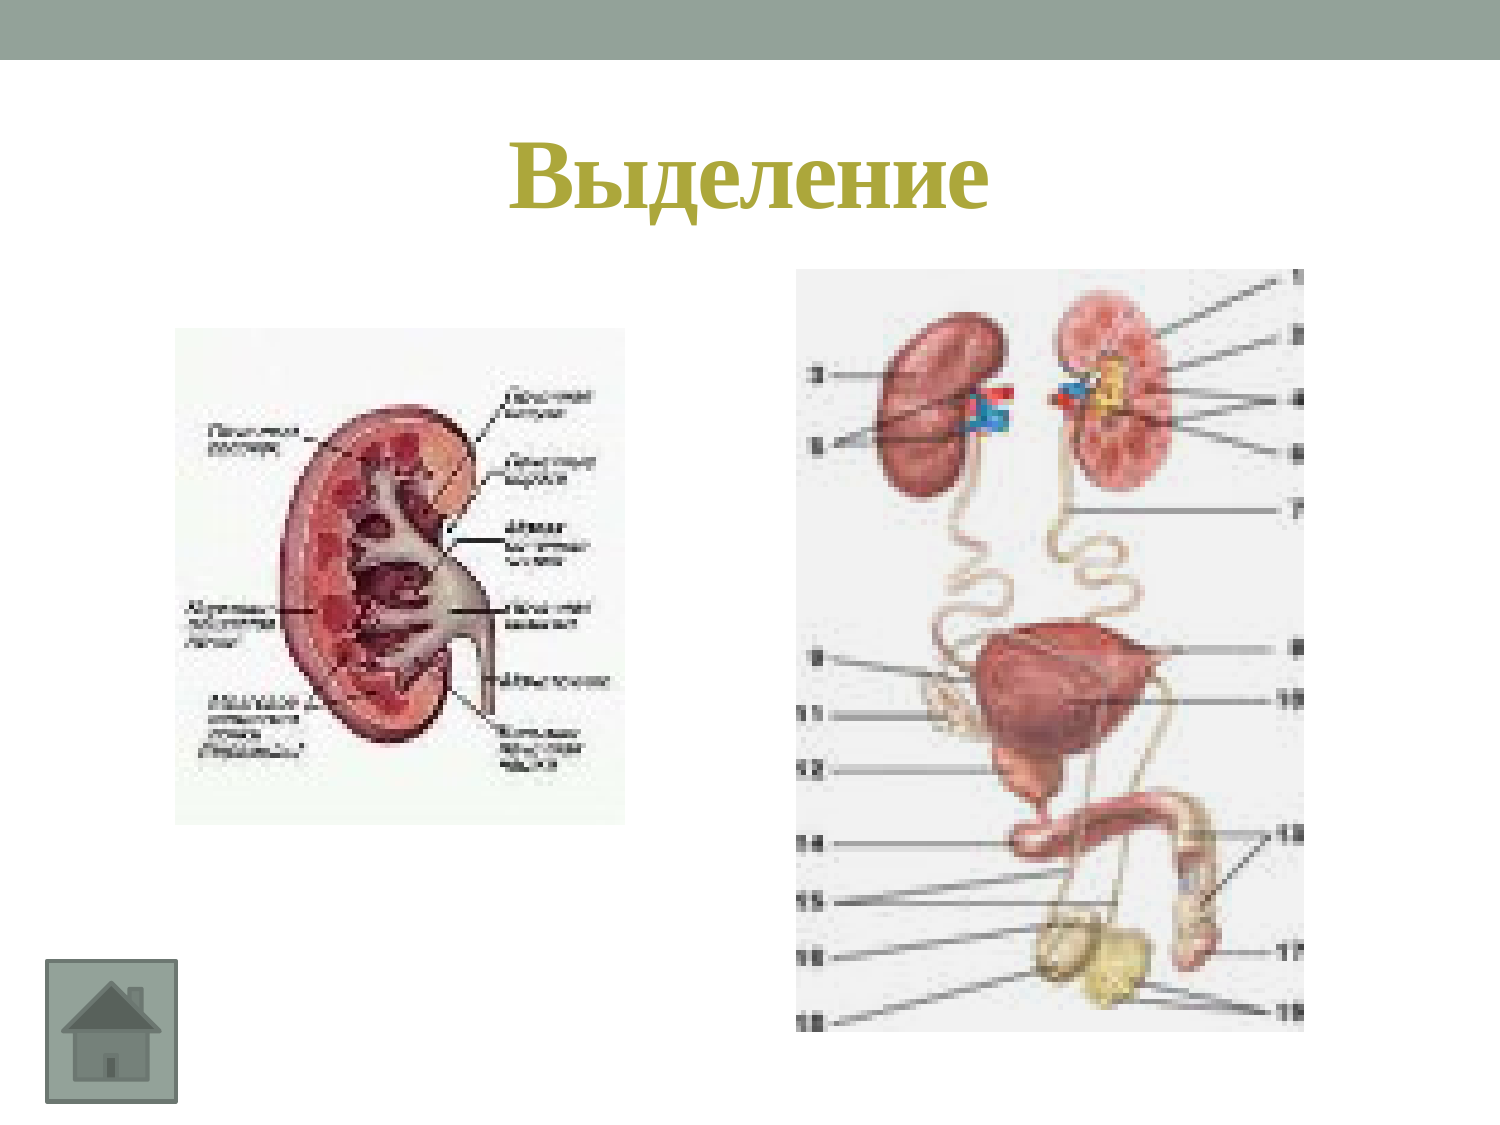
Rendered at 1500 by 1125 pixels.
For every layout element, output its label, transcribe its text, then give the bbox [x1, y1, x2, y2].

picture [796, 269, 1304, 1032]
picture [175, 327, 625, 825]
text_box [45, 959, 178, 1104]
title Выделение [75, 87, 1425, 250]
